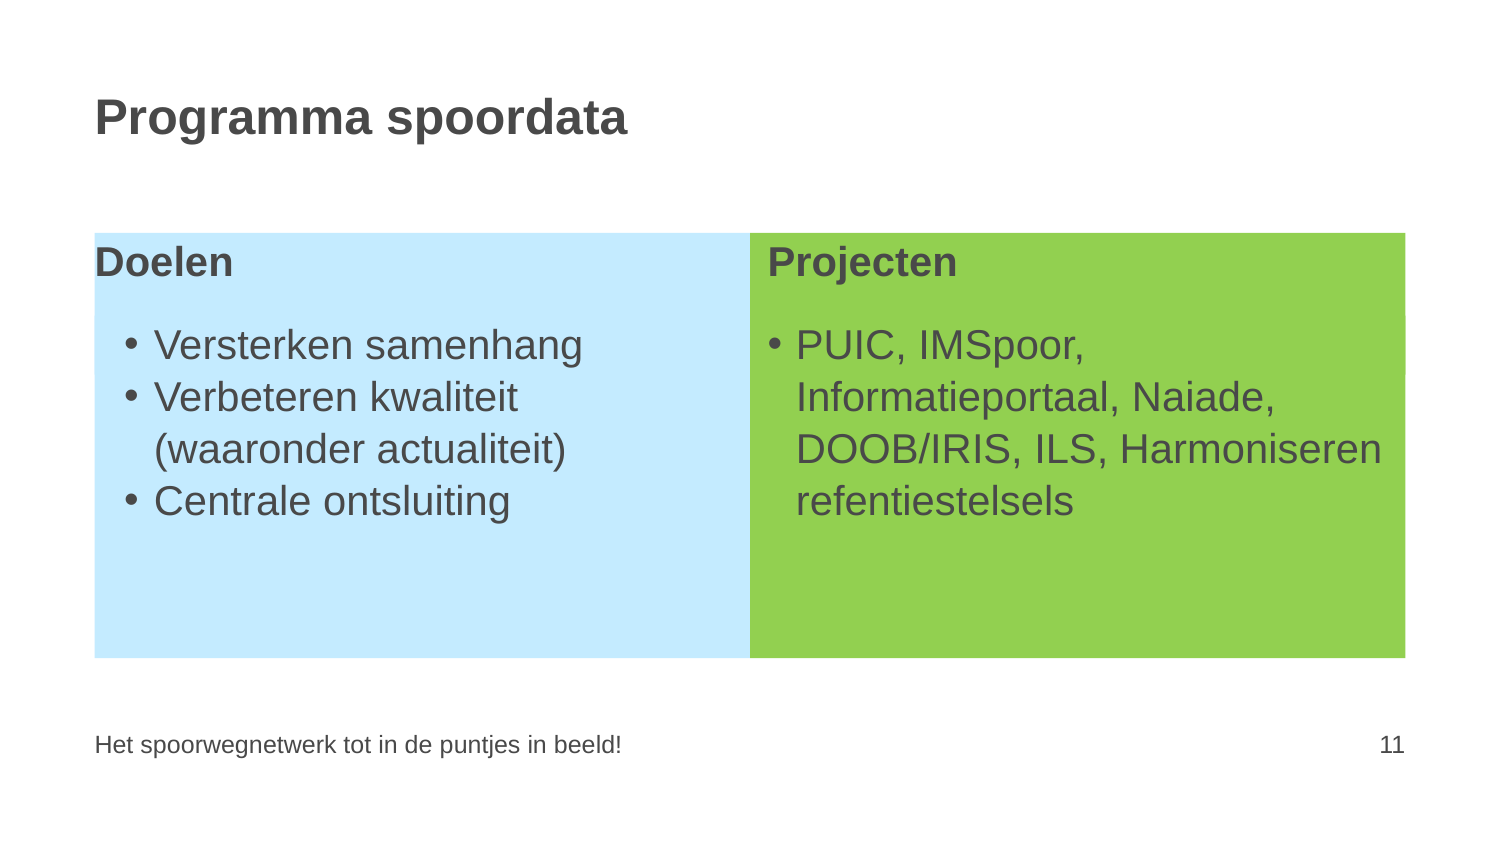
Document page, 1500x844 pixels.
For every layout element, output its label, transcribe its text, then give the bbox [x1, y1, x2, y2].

list Versterken samenhang Verbeteren kwaliteit (waaronder actualiteit) Centrale ontsluiting [94, 315, 750, 659]
title Programma spoordata [94, 91, 1406, 232]
list Doelen [94, 232, 750, 315]
list PUIC, IMSpoor, Informatieportaal, Naiade, DOOB/IRIS, ILS, Harmoniseren refentiestelsels [750, 315, 1406, 659]
list Projecten [750, 232, 1406, 315]
footer Het spoorwegnetwerk tot in de puntjes in beeld! [94, 728, 1306, 791]
